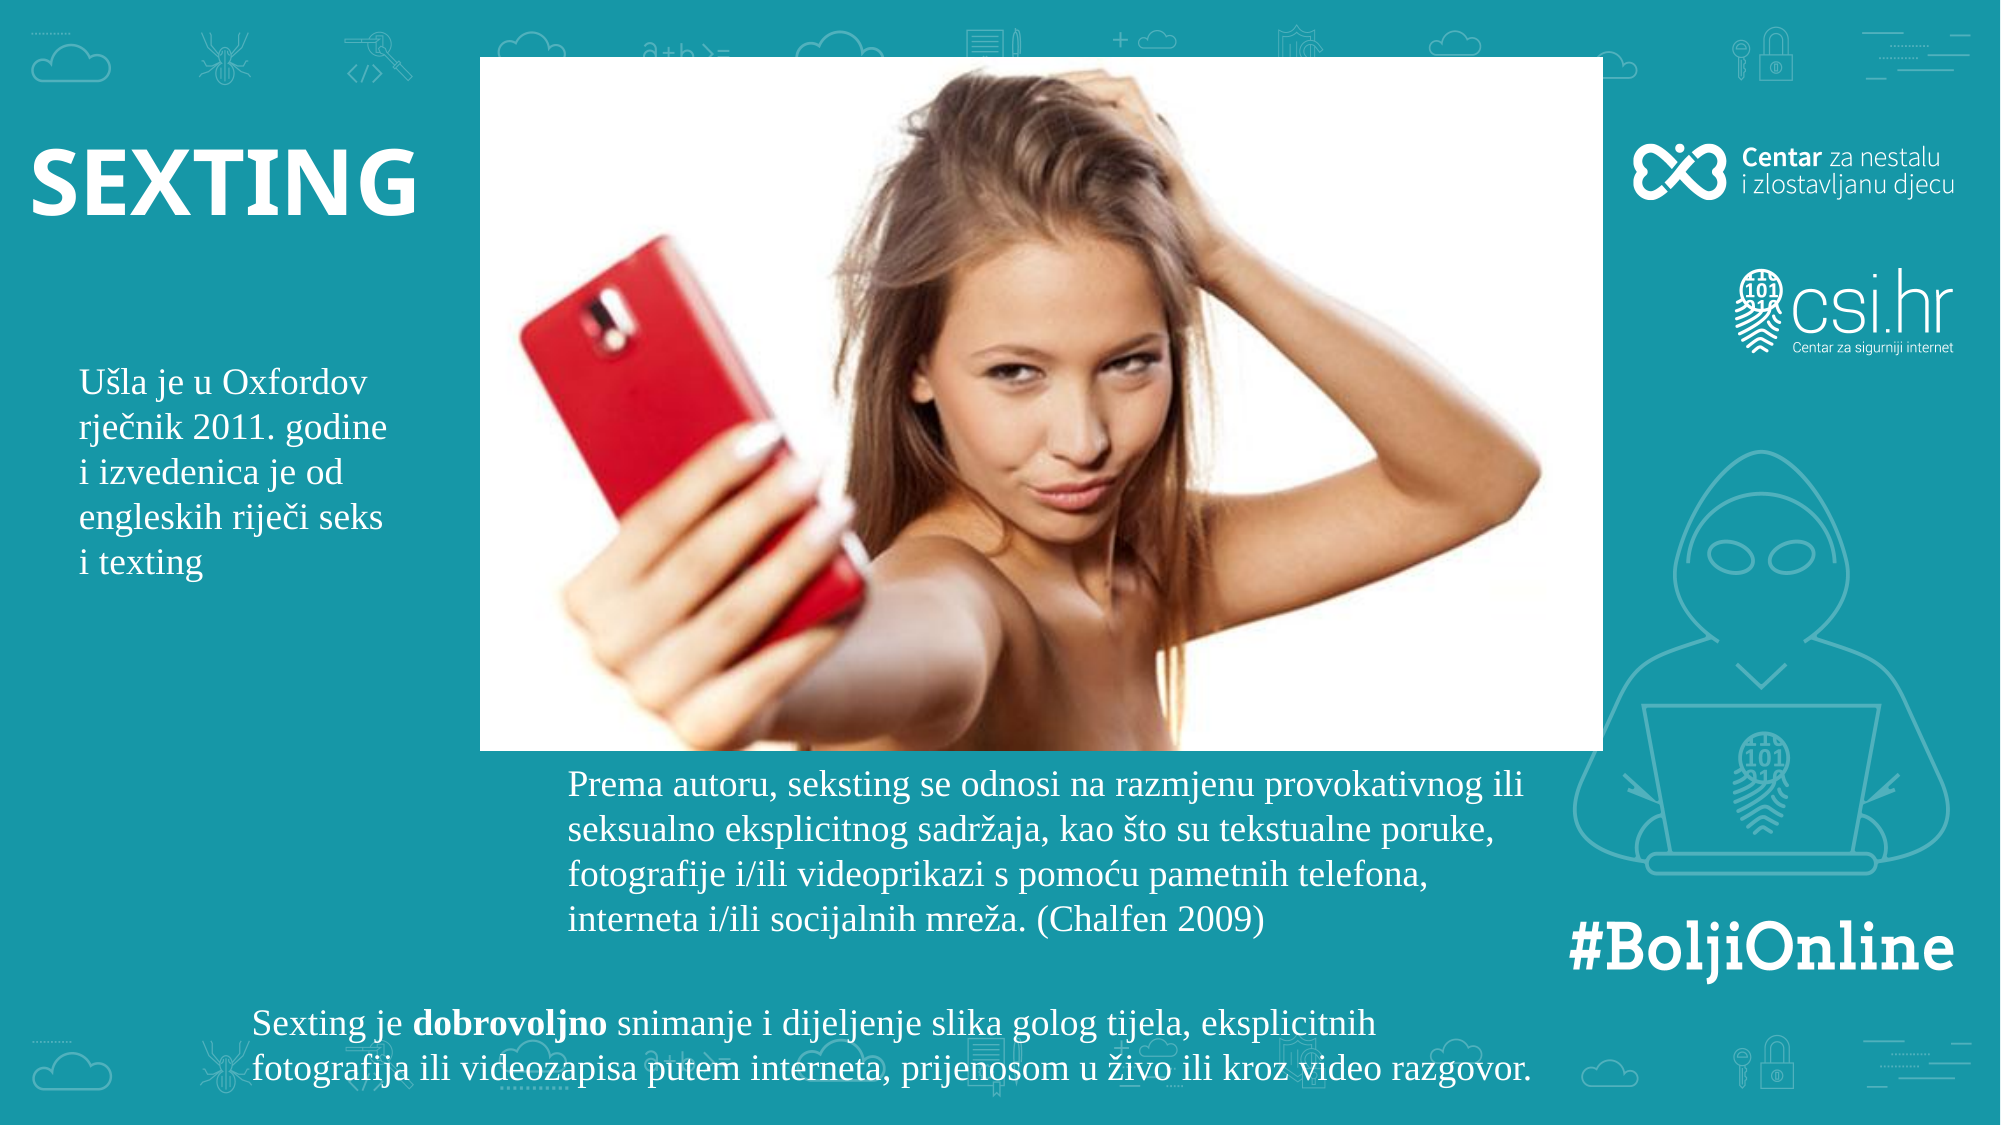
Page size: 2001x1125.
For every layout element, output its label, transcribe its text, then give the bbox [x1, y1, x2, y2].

picture [0, 0, 2001, 1125]
text_box Prema autoru, seksting se odnosi na razmjenu provokativnog ili seksualno eksplicitnog sadržaja, kao što su tekstualne poruke, fotografije i/ili videoprikazi s pomoću pametnih telefona, interneta i/ili socijalnih mreža. (Chalfen 2009) [552, 751, 1566, 947]
text_box Ušla je u Oxfordov rječnik 2011. godine i izvedenica je od engleskih riječi seks i texting [64, 349, 410, 635]
title SEXTING [14, 128, 479, 290]
text_box Sexting je dobrovoljno snimanje i dijeljenje slika golog tijela, eksplicitnih fotografija ili videozapisa putem interneta, prijenosom u živo ili kroz video razgovor. [236, 990, 1552, 1096]
